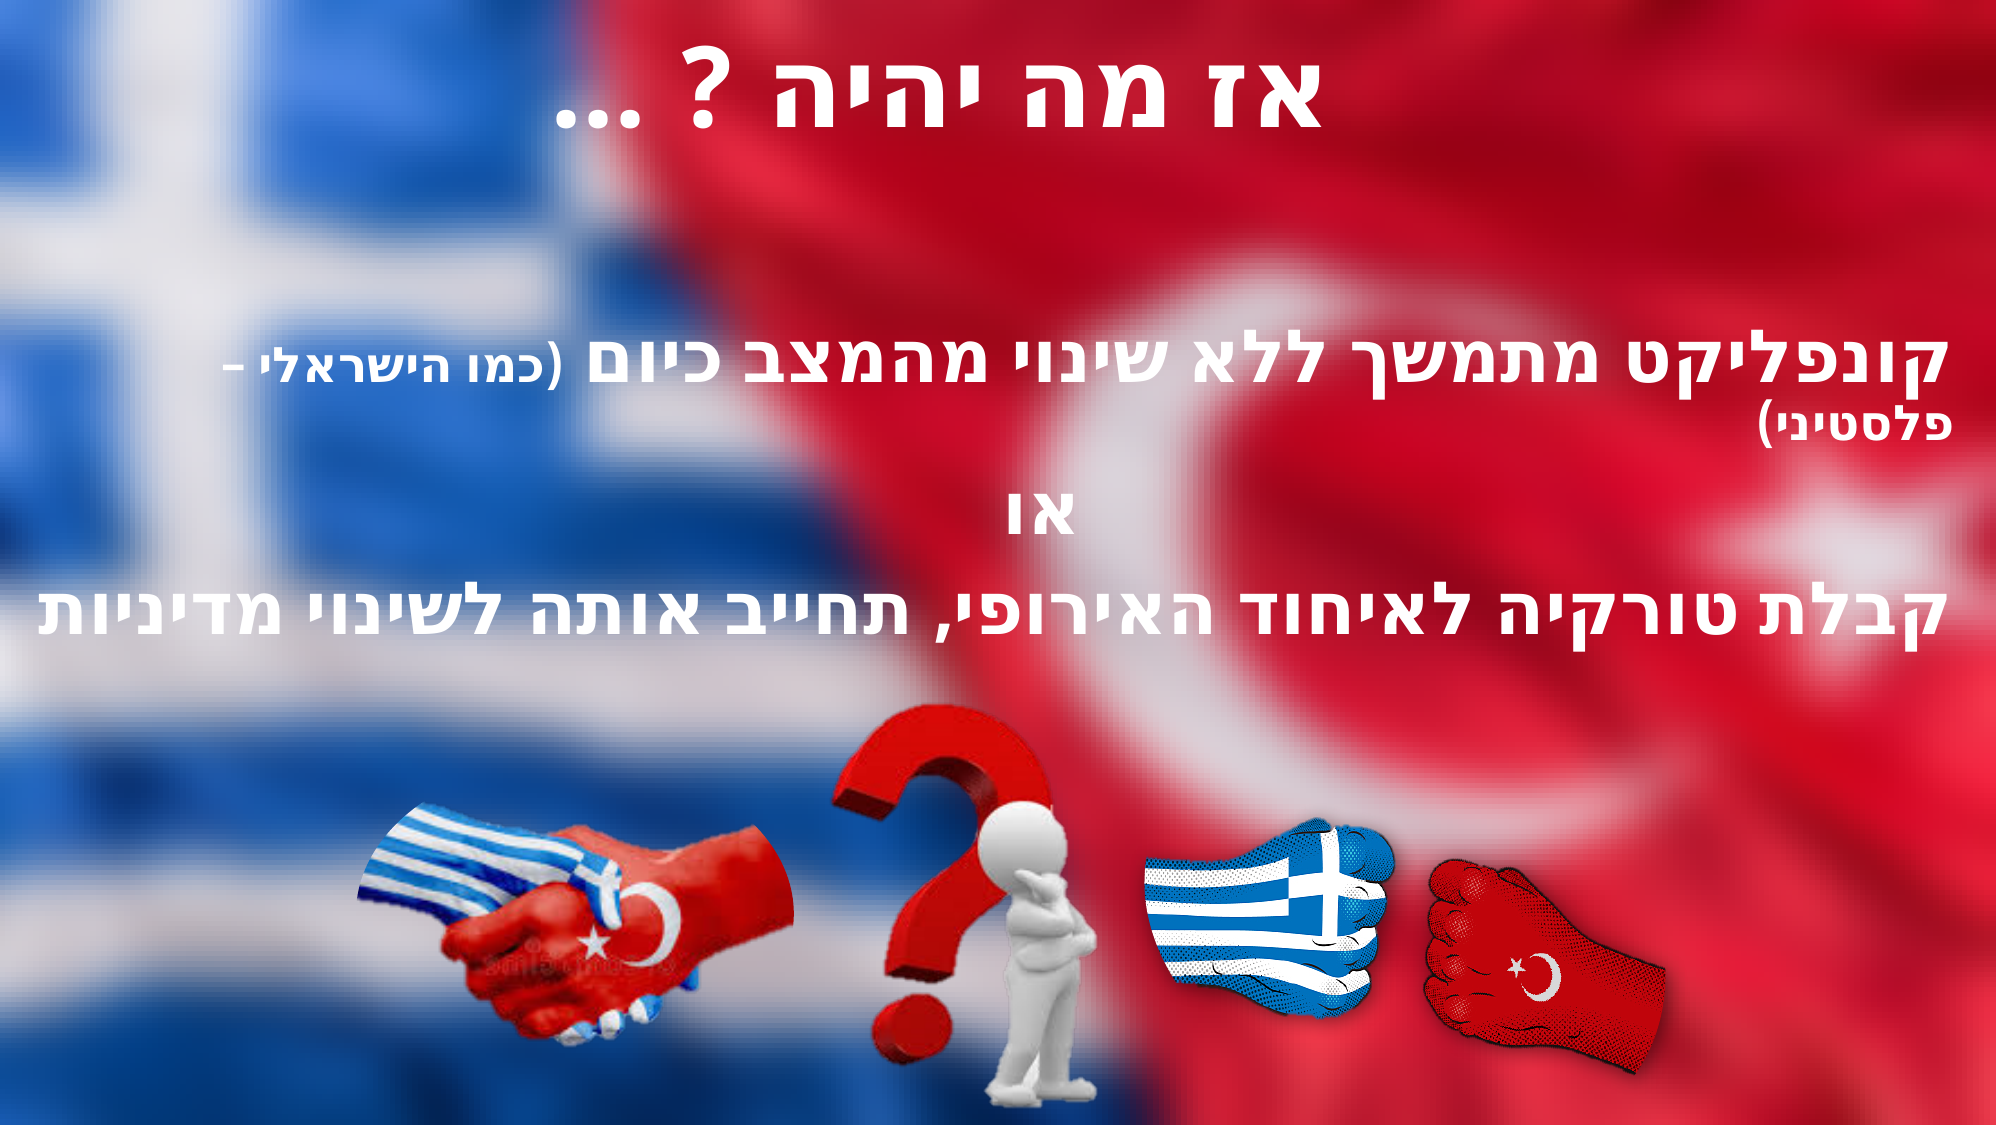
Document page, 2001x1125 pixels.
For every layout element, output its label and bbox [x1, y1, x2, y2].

picture [0, 0, 1996, 1125]
text_box [1037, 676, 1761, 1125]
